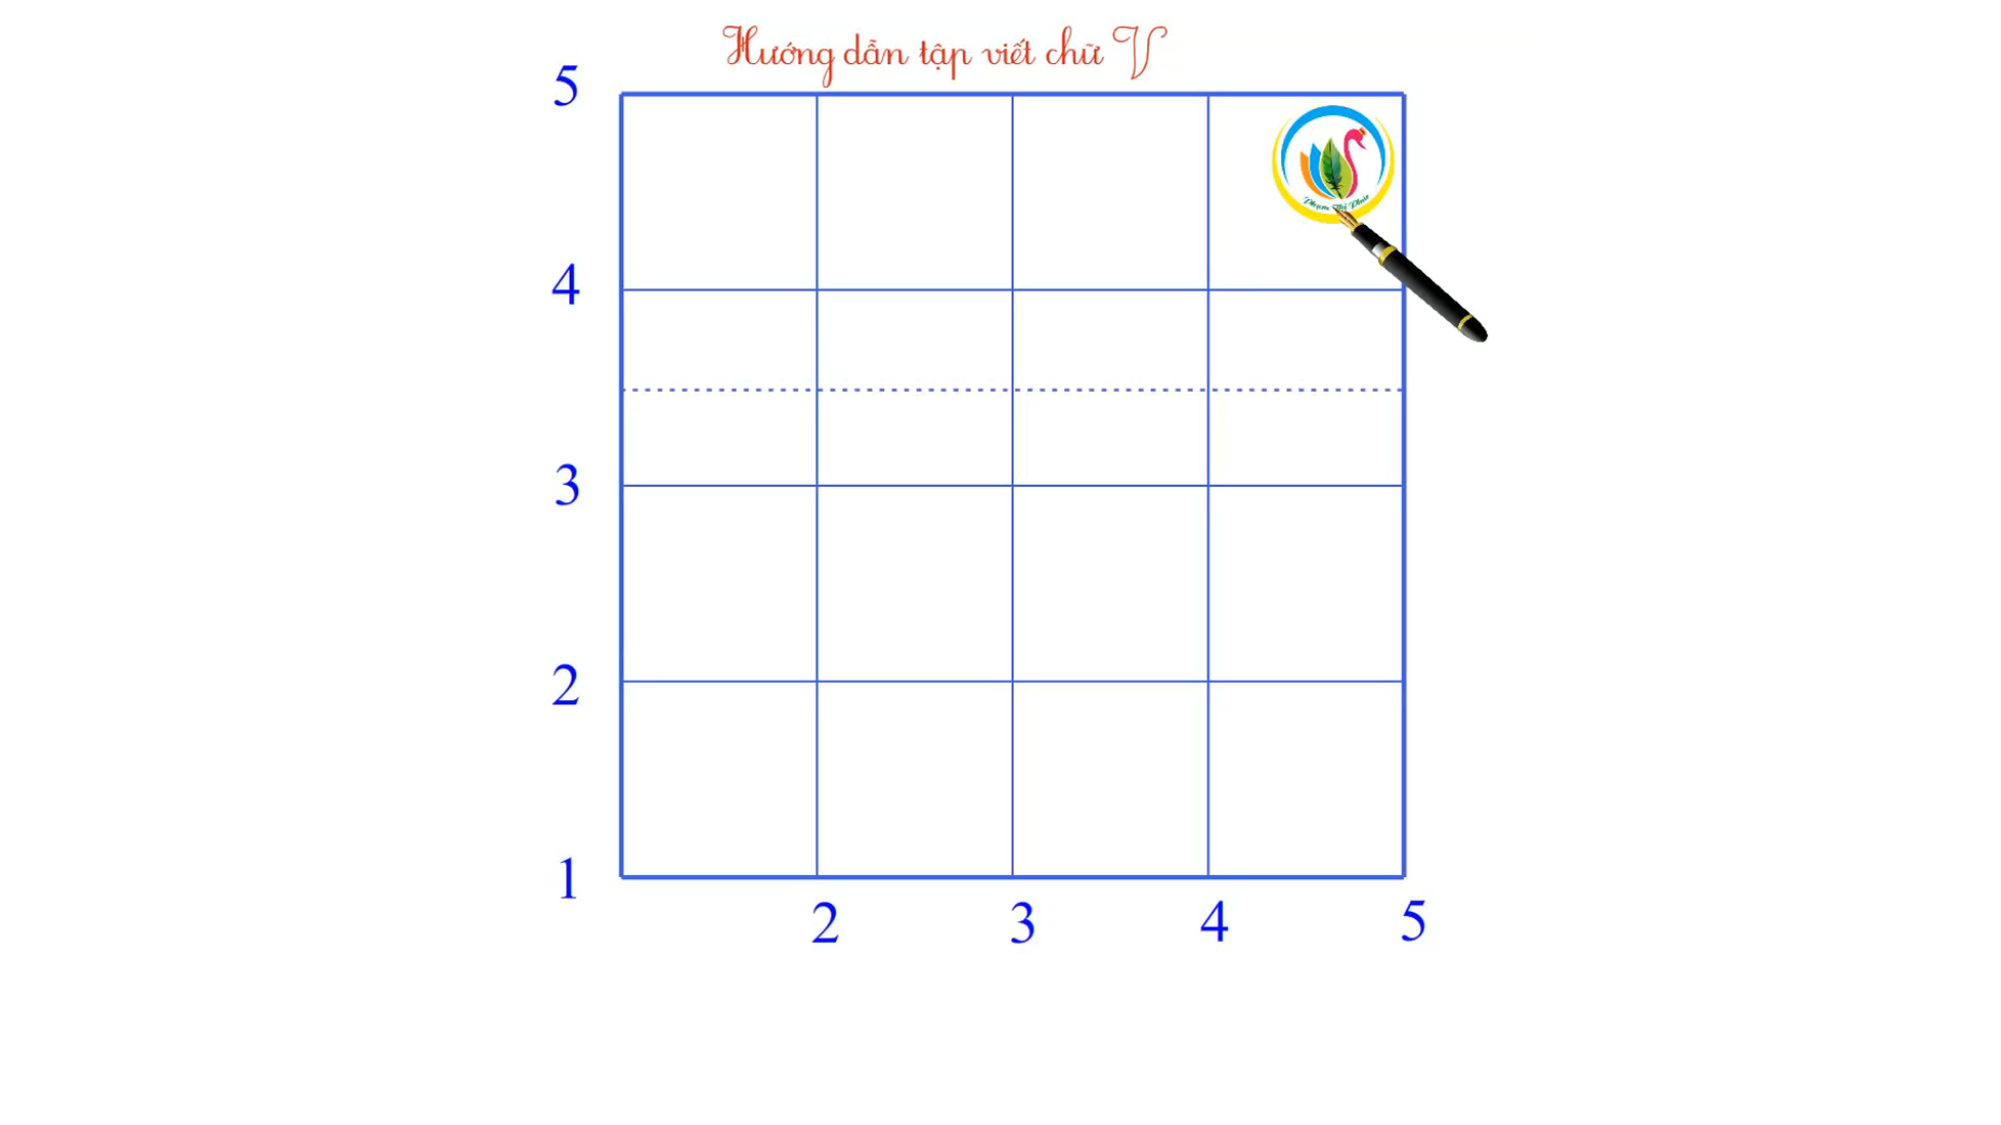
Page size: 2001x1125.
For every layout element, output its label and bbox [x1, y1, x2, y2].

text_box [437, 18, 1544, 1125]
